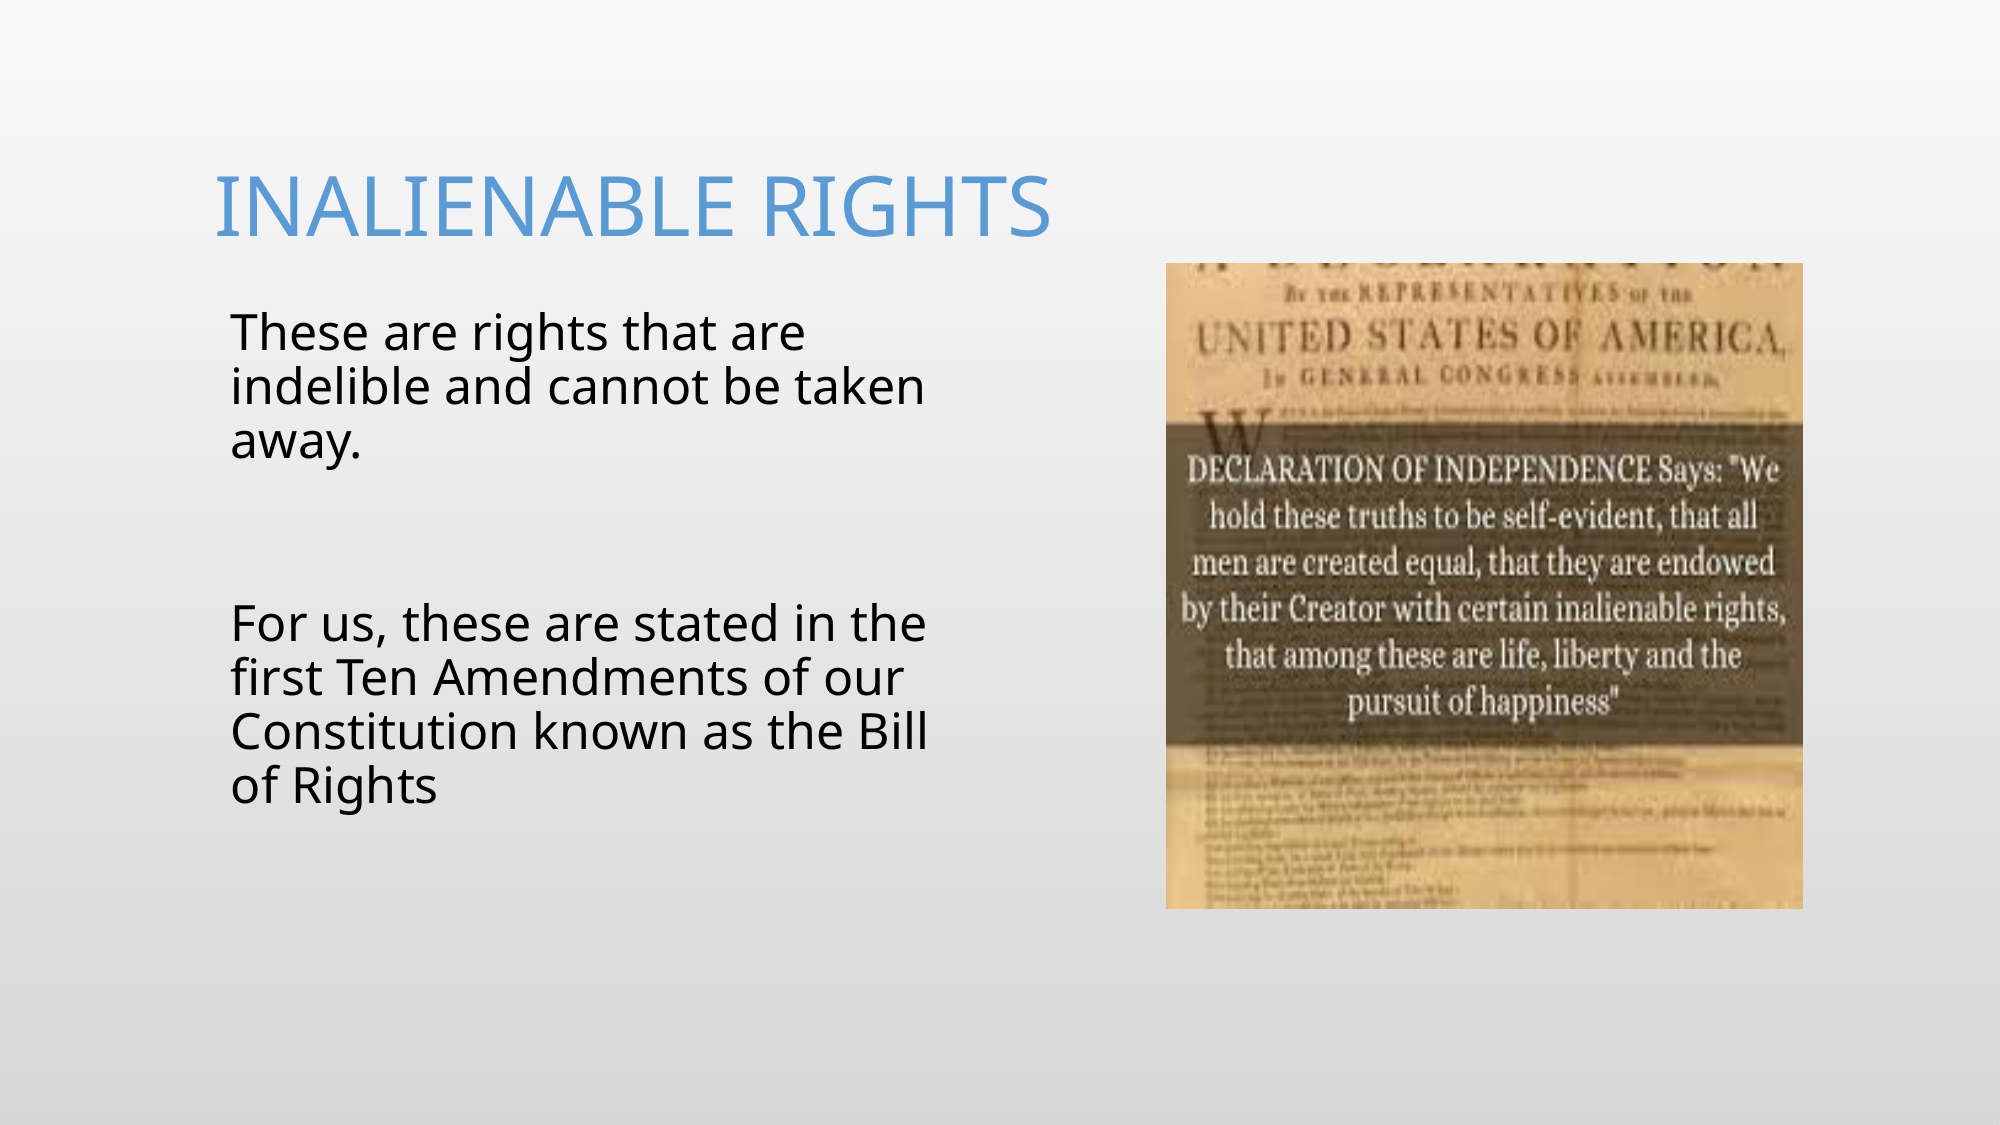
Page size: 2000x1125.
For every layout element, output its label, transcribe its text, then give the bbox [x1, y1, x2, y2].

list These are rights that are indelible and cannot be taken away. For us, these are stated in the first Ten Amendments of our Constitution known as the Bill of Rights [202, 299, 975, 1013]
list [1166, 263, 1803, 909]
title INALIENABLE RIGHTS [199, 45, 1800, 263]
